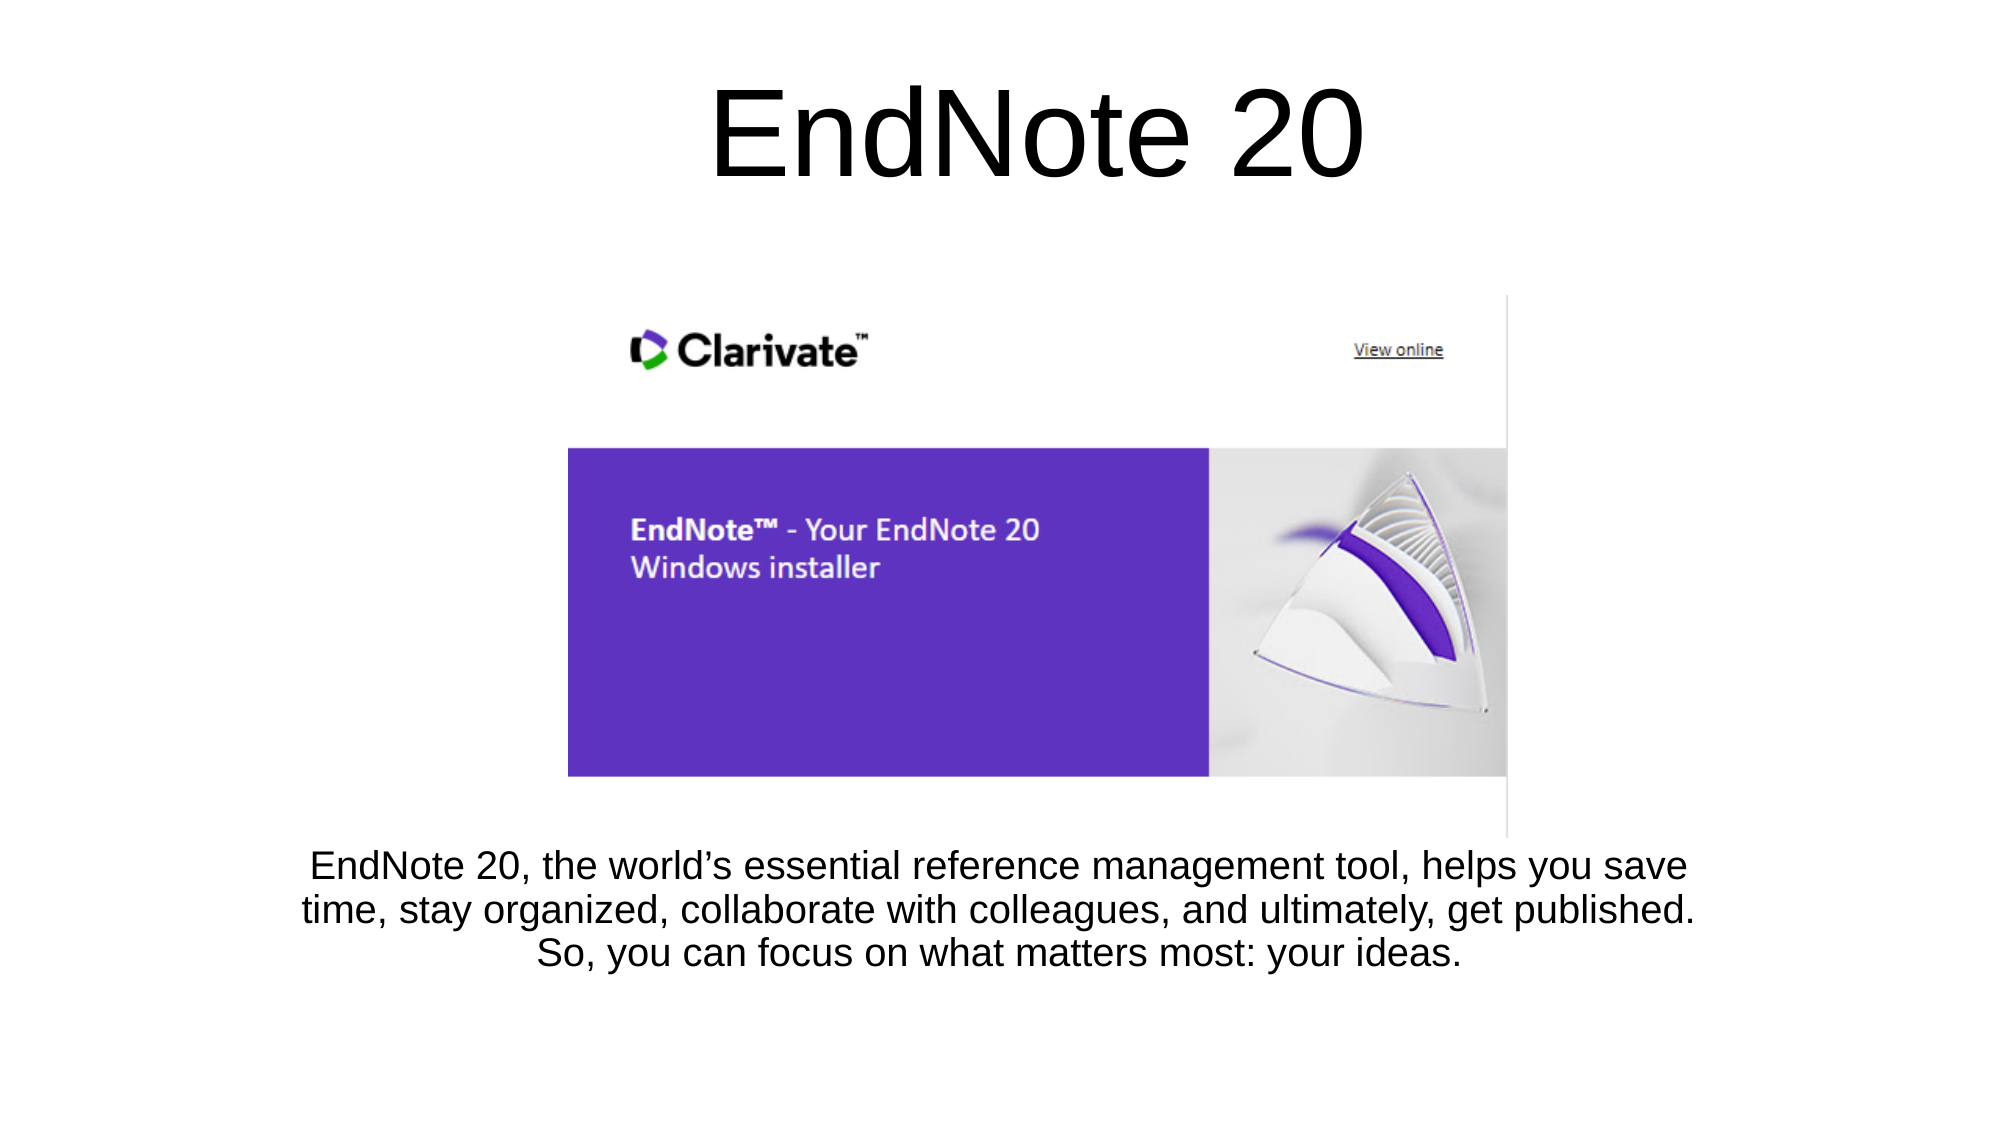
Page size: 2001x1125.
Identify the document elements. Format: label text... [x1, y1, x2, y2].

picture [568, 295, 1508, 839]
title EndNote 20 [664, 61, 1411, 214]
text_box EndNote 20, the world’s essential reference management tool, helps you save time, stay organized, collaborate with colleagues, and ultimately, get published. So, you can focus on what matters most: your ideas. [252, 838, 1748, 991]
